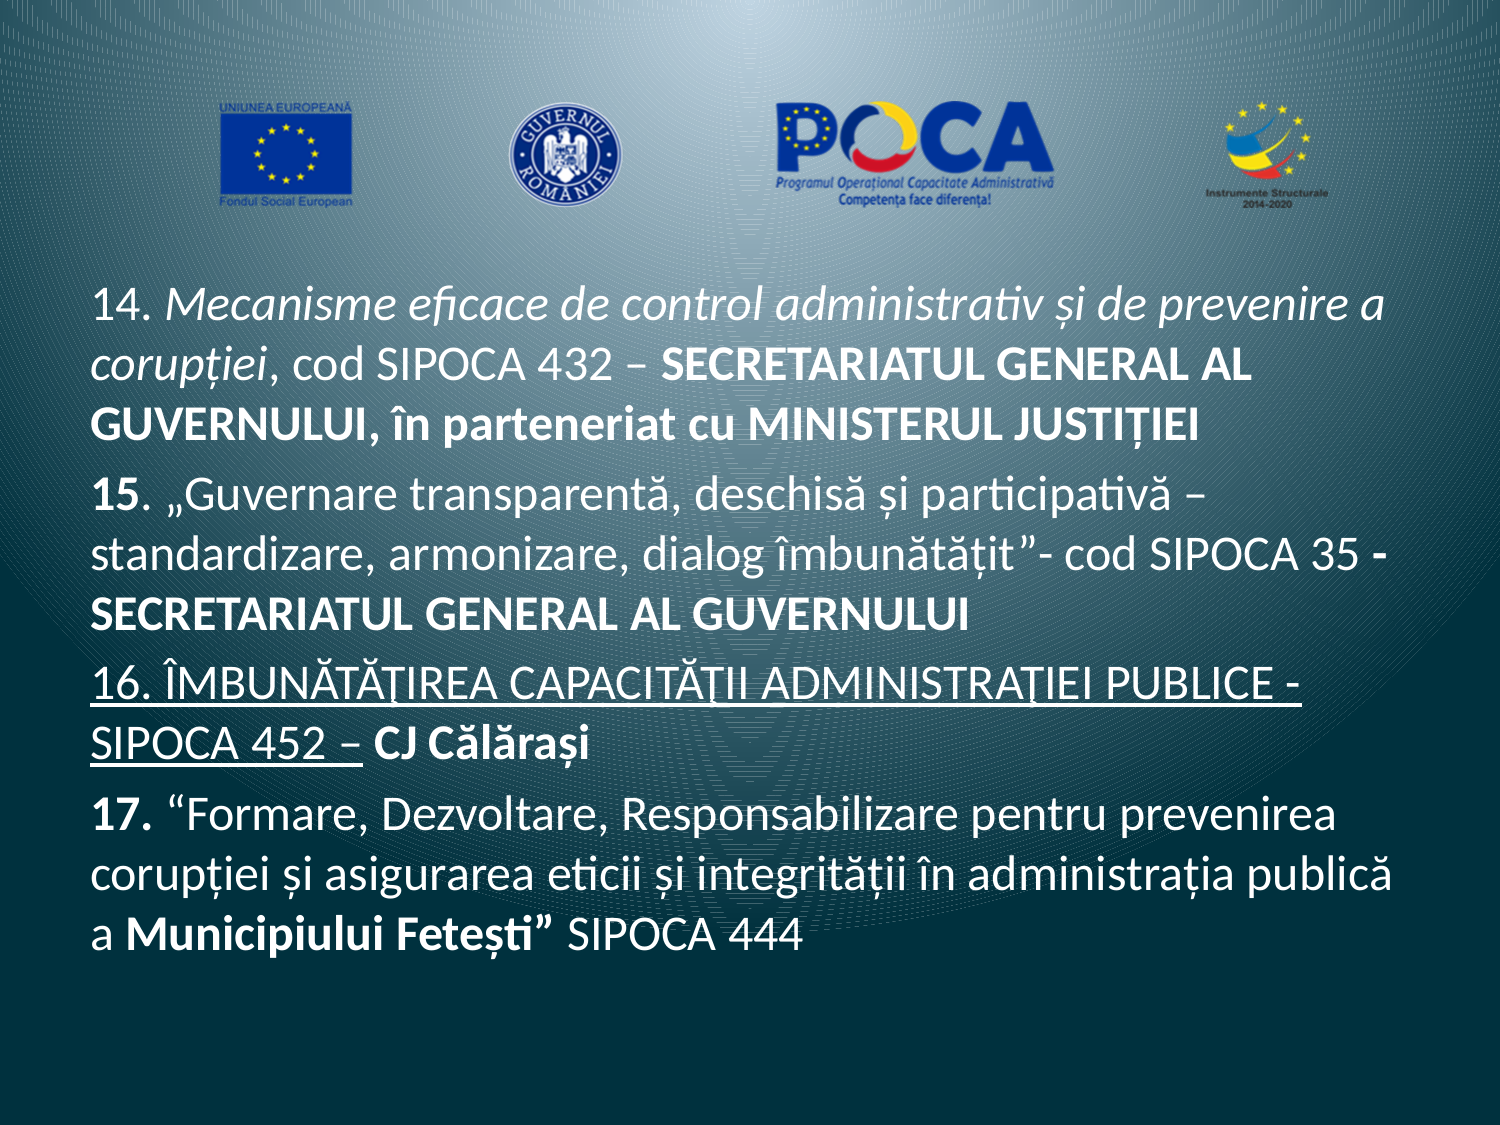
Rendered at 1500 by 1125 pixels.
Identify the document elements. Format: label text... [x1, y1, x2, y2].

picture [218, 101, 1328, 209]
list 14. Mecanisme eficace de control administrativ şi de prevenire a corupţiei, cod SIPOCA 432 – SECRETARIATUL GENERAL AL GUVERNULUI, în parteneriat cu MINISTERUL JUSTIȚIEI 15. „Guvernare transparentă, deschisă și participativă – standardizare, armonizare, dialog îmbunătățit”- cod SIPOCA 35 - SECRETARIATUL GENERAL AL GUVERNULUI 16. ÎMBUNĂTĂŢIREA CAPACITĂŢII ADMINISTRAŢIEI PUBLICE - SIPOCA 452 – CJ Călărași 17. “Formare, Dezvoltare, Responsabilizare pentru prevenirea corupției și asigurarea eticii și integrității în administrația publică a Municipiului Fetești” SIPOCA 444 [75, 262, 1425, 1005]
